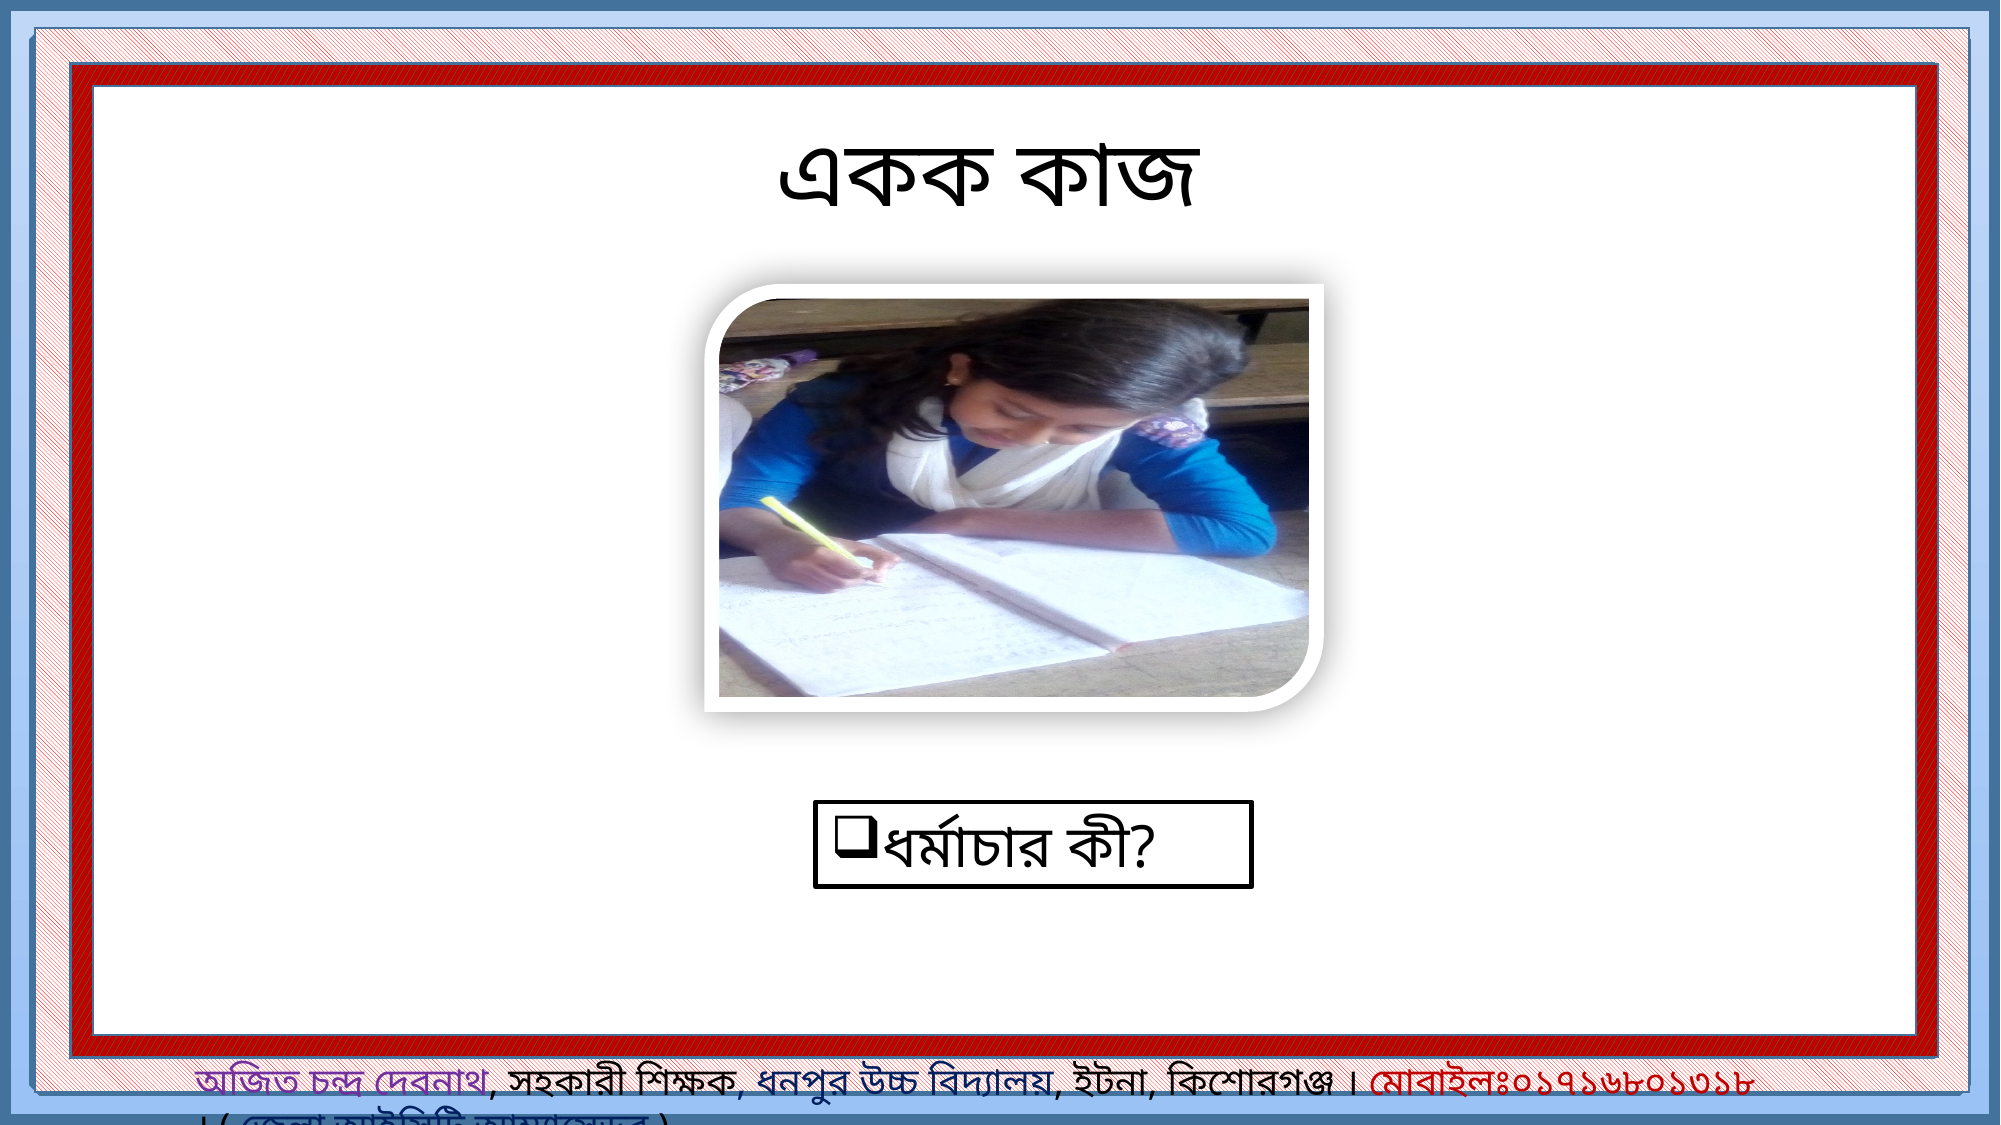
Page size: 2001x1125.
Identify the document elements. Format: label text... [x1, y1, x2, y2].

text_box অজিত চন্দ্র দেবনাথ, সহকারী শিক্ষক, ধনপুর উচ্চ বিদ্যালয়, ইটনা, কিশোরগঞ্জ । মোবাইলঃ০১৭১৬৮০১৩১৮ । ( জেলা আইসিটি আম্ব্যাসেডর ) [180, 1050, 1784, 1125]
text_box ধর্মাচার কী? [815, 802, 1252, 887]
text_box [0, 0, 2000, 1125]
text_box একক কাজ [698, 107, 1302, 232]
picture [711, 291, 1317, 705]
text_box [70, 63, 1939, 1058]
text_box [34, 27, 1970, 1093]
